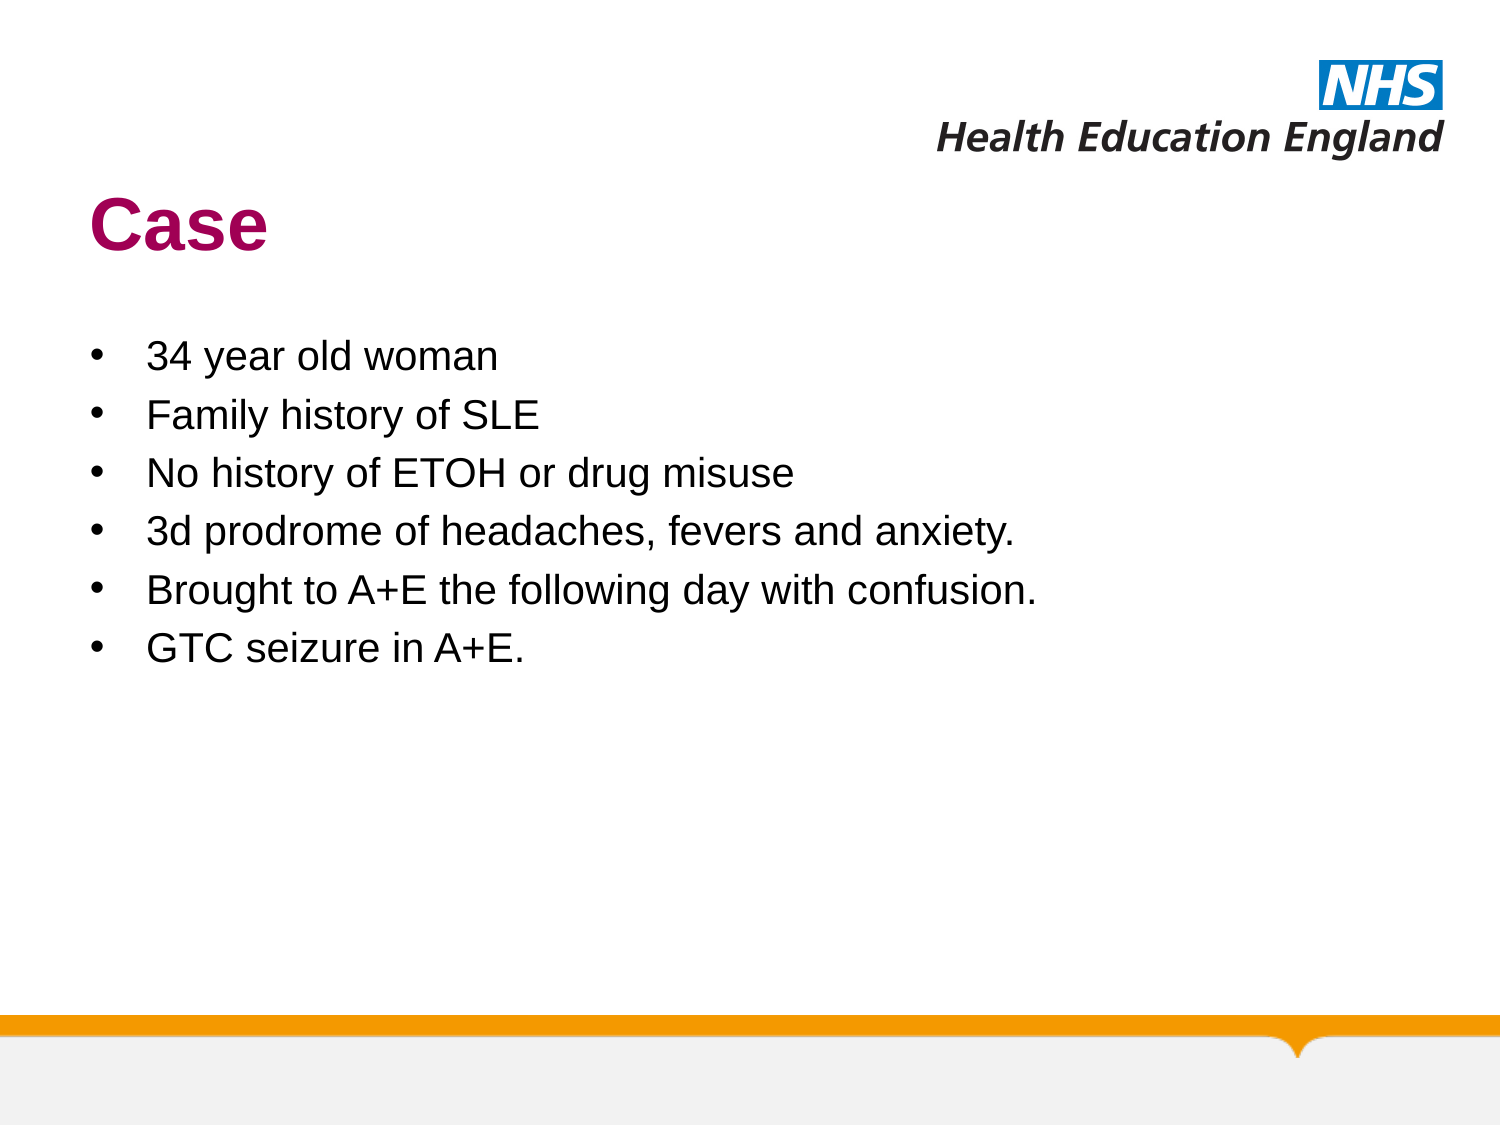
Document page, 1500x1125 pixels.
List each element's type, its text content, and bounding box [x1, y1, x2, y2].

list 34 year old woman Family history of SLE No history of ETOH or drug misuse 3d prodrome of headaches, fevers and anxiety. Brought to A+E the following day with confusion. GTC seizure in A+E. [75, 321, 1361, 811]
title Case [75, 168, 1350, 280]
picture [936, 59, 1445, 161]
